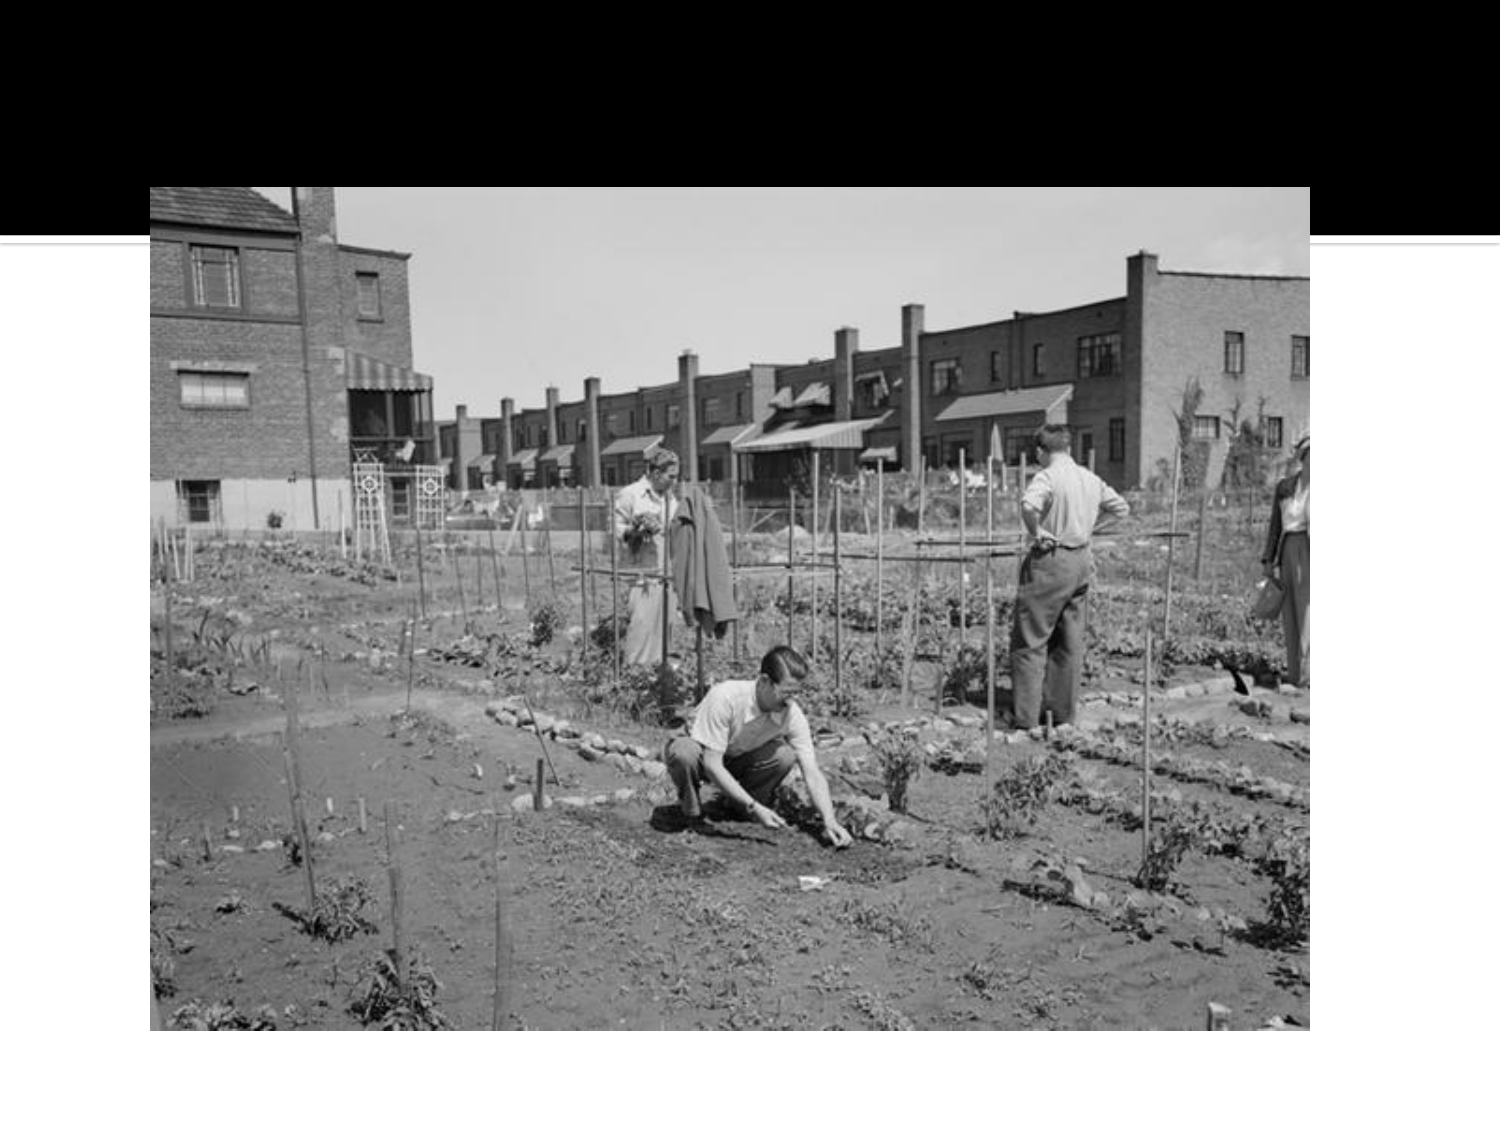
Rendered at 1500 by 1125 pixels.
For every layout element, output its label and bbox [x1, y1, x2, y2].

picture [149, 187, 1310, 1031]
